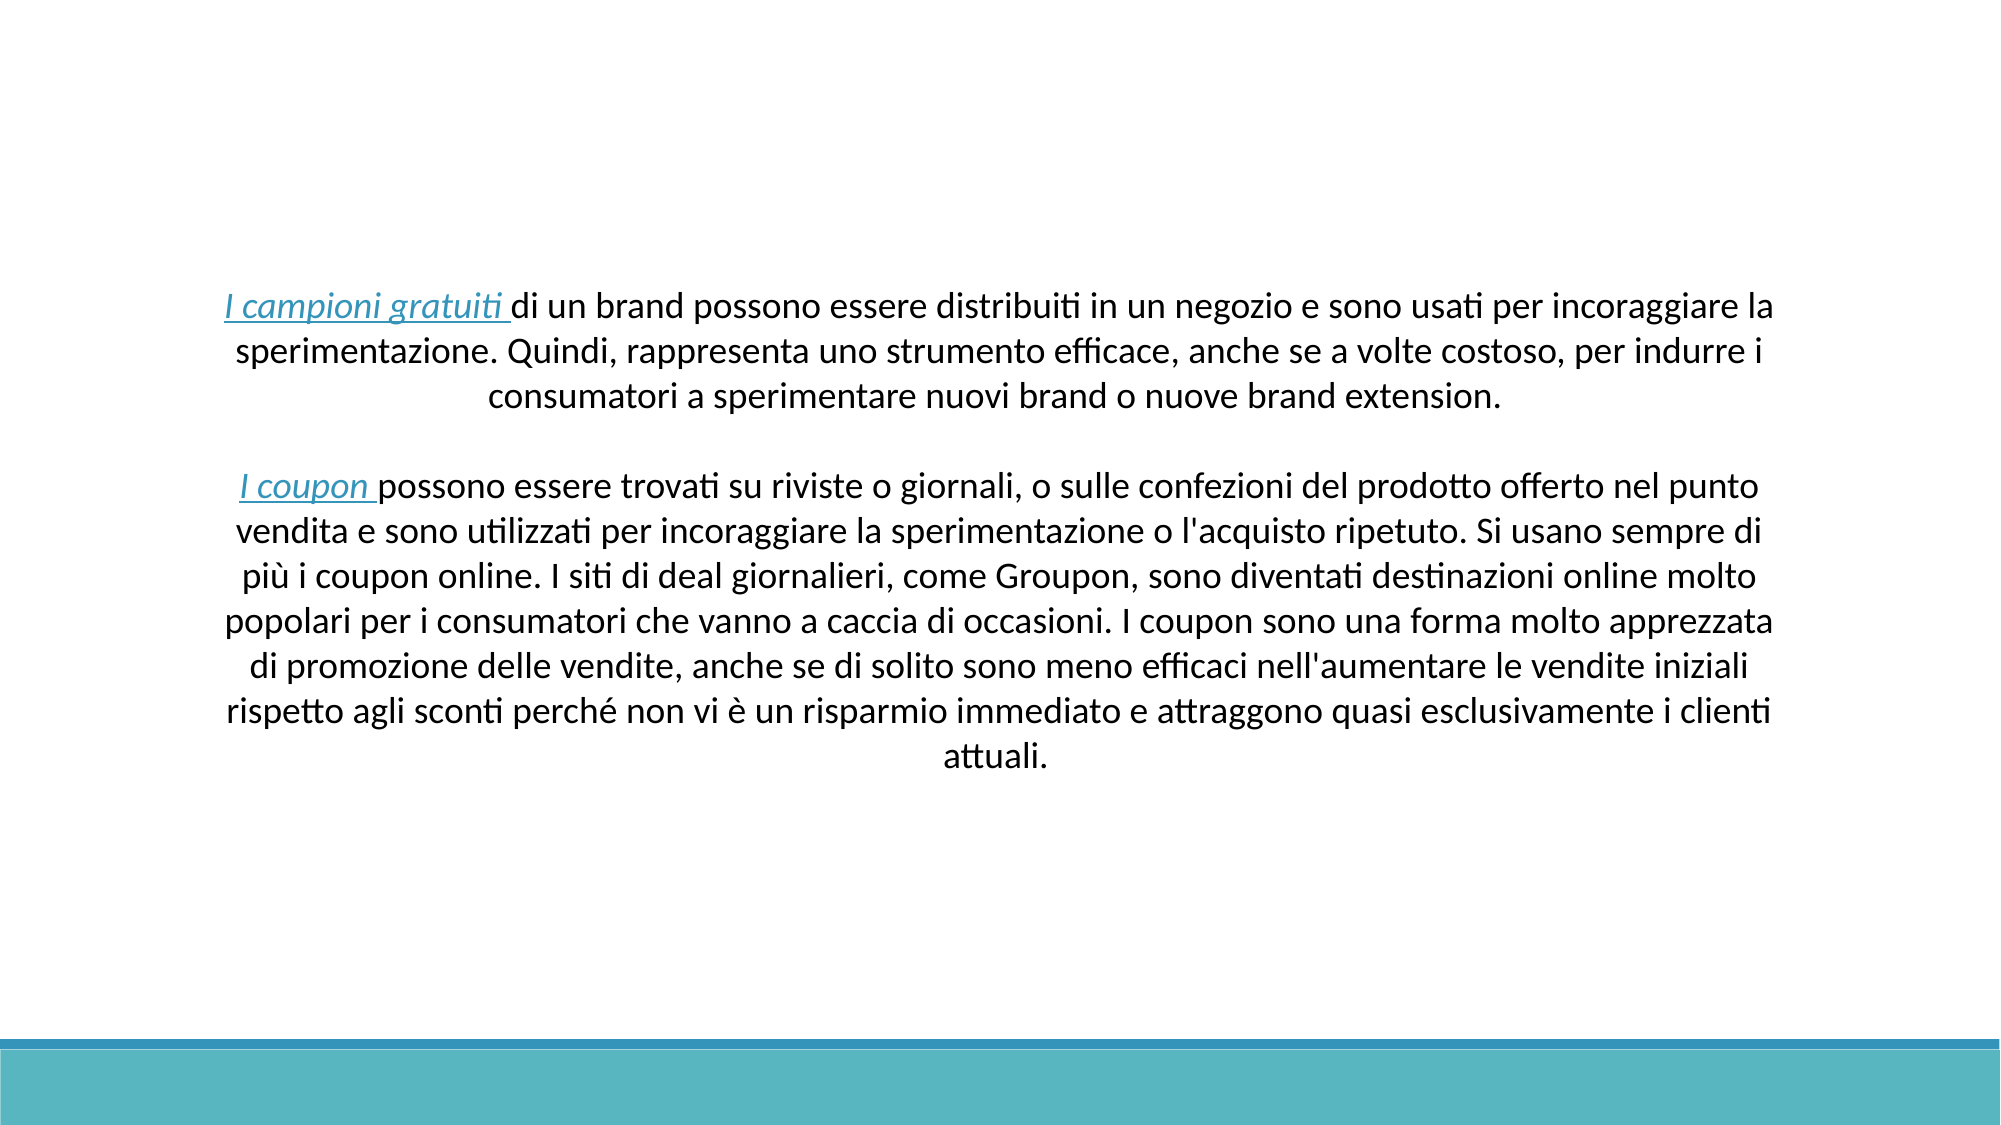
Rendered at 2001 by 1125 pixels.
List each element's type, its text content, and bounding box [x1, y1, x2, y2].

text_box I campioni gratuiti di un brand possono essere distribuiti in un negozio e sono usati per incoraggiare la sperimentazione. Quindi, rappresenta uno strumento efficace, anche se a volte costoso, per indurre i consumatori a sperimentare nuovi brand o nuove brand extension. I coupon possono essere trovati su riviste o giornali, o sulle confezioni del prodotto offerto nel punto vendita e sono utilizzati per incoraggiare la sperimentazione o l'acquisto ripetuto. Si usano sempre di più i coupon online. I siti di deal giornalieri, come Groupon, sono diventati destinazioni online molto popolari per i consumatori che vanno a caccia di occasioni. I coupon sono una forma molto apprezzata di promozione delle vendite, anche se di solito sono meno efficaci nell'aumentare le vendite iniziali rispetto agli sconti perché non vi è un risparmio immediato e attraggono quasi esclusivamente i clienti attuali. [195, 273, 1805, 783]
